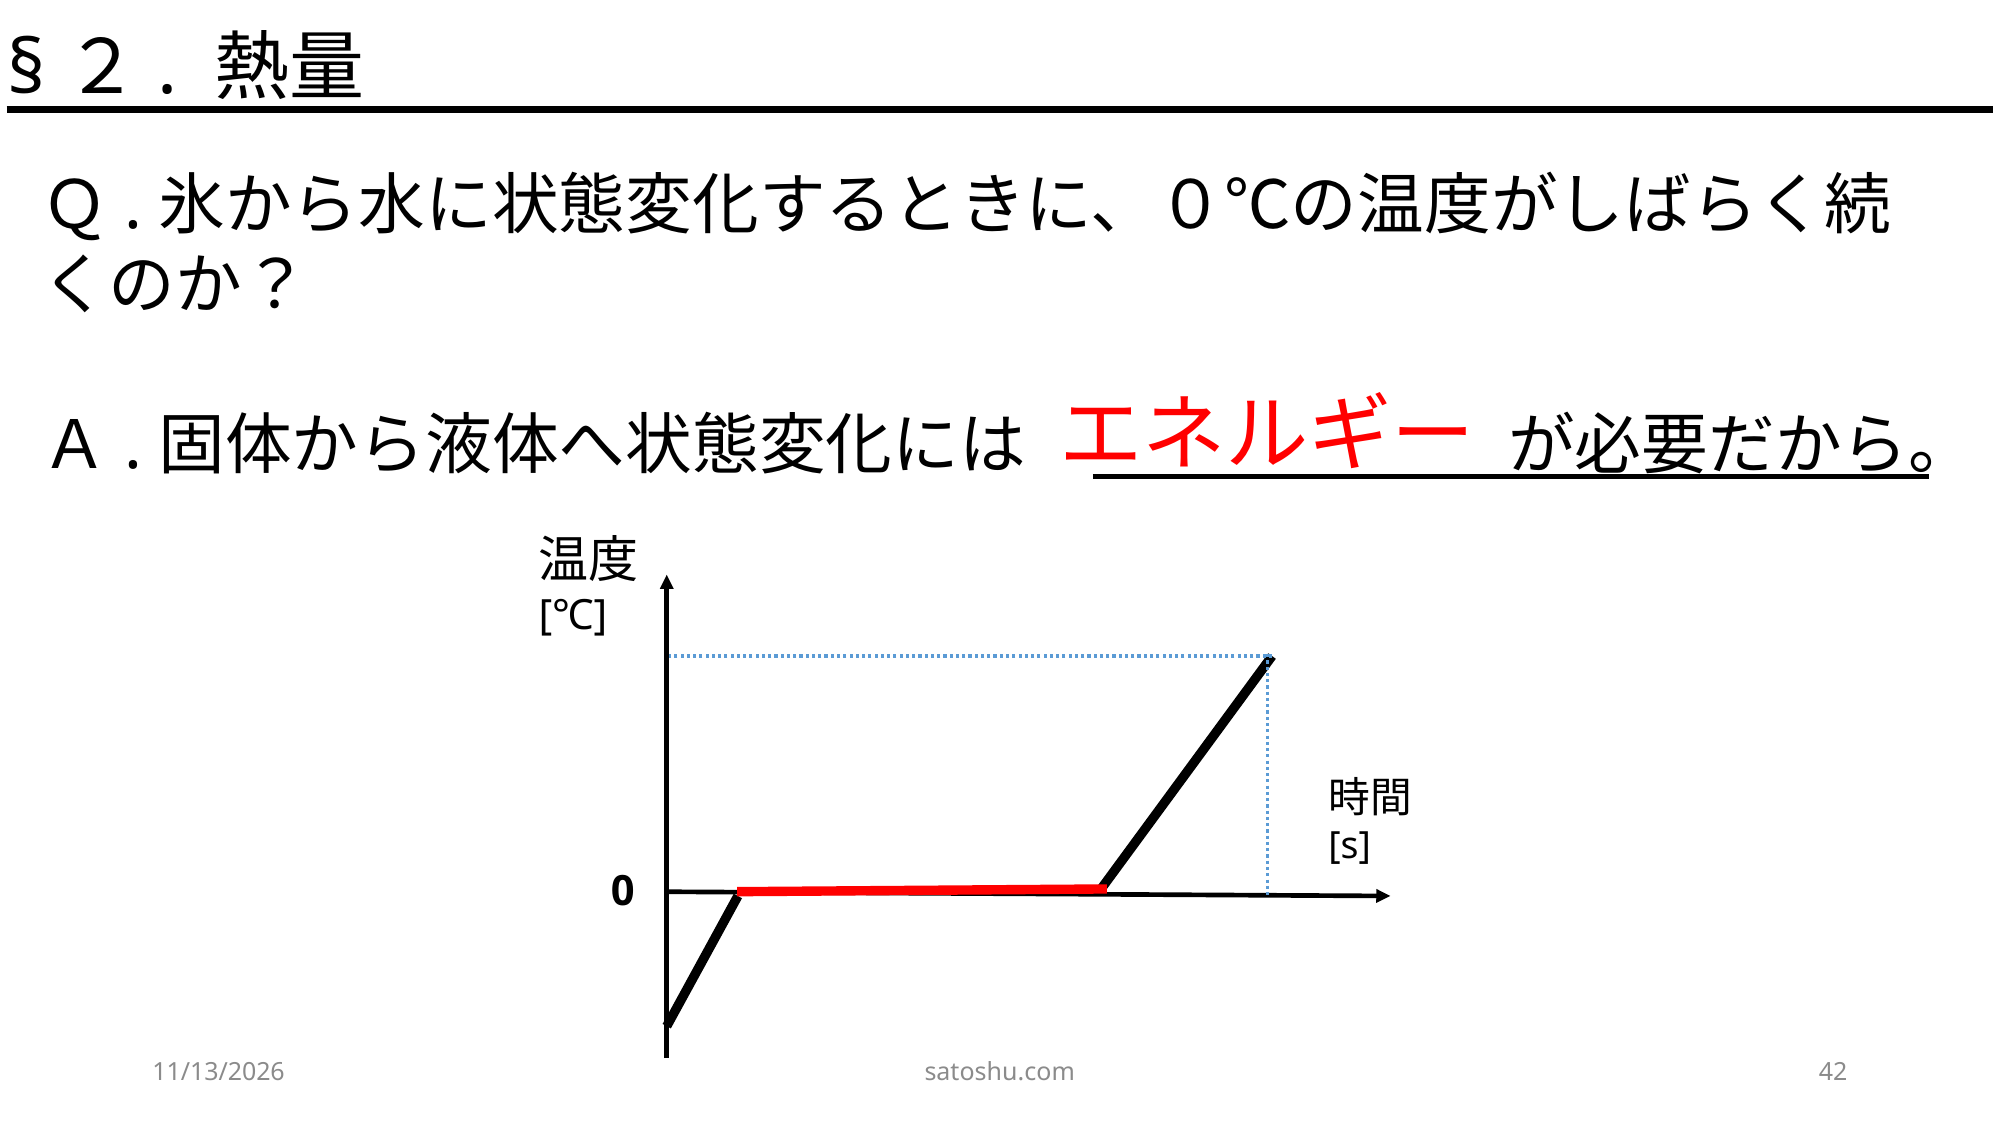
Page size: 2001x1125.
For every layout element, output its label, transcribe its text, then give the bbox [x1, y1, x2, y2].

footer satoshu.com [662, 1059, 1338, 1103]
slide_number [137, 1042, 588, 1103]
text_box エネルギー [1044, 373, 1491, 488]
text_box §２. 熱量 [0, 13, 2000, 123]
text_box Ｑ.氷から水に状態変化するときに、０℃の温度がしばらく続くのか？ Ａ.固体から液体へ状態変化には が必要だから。 [27, 154, 1944, 490]
slide_number 42 [1412, 1042, 1863, 1103]
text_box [523, 520, 1433, 1059]
